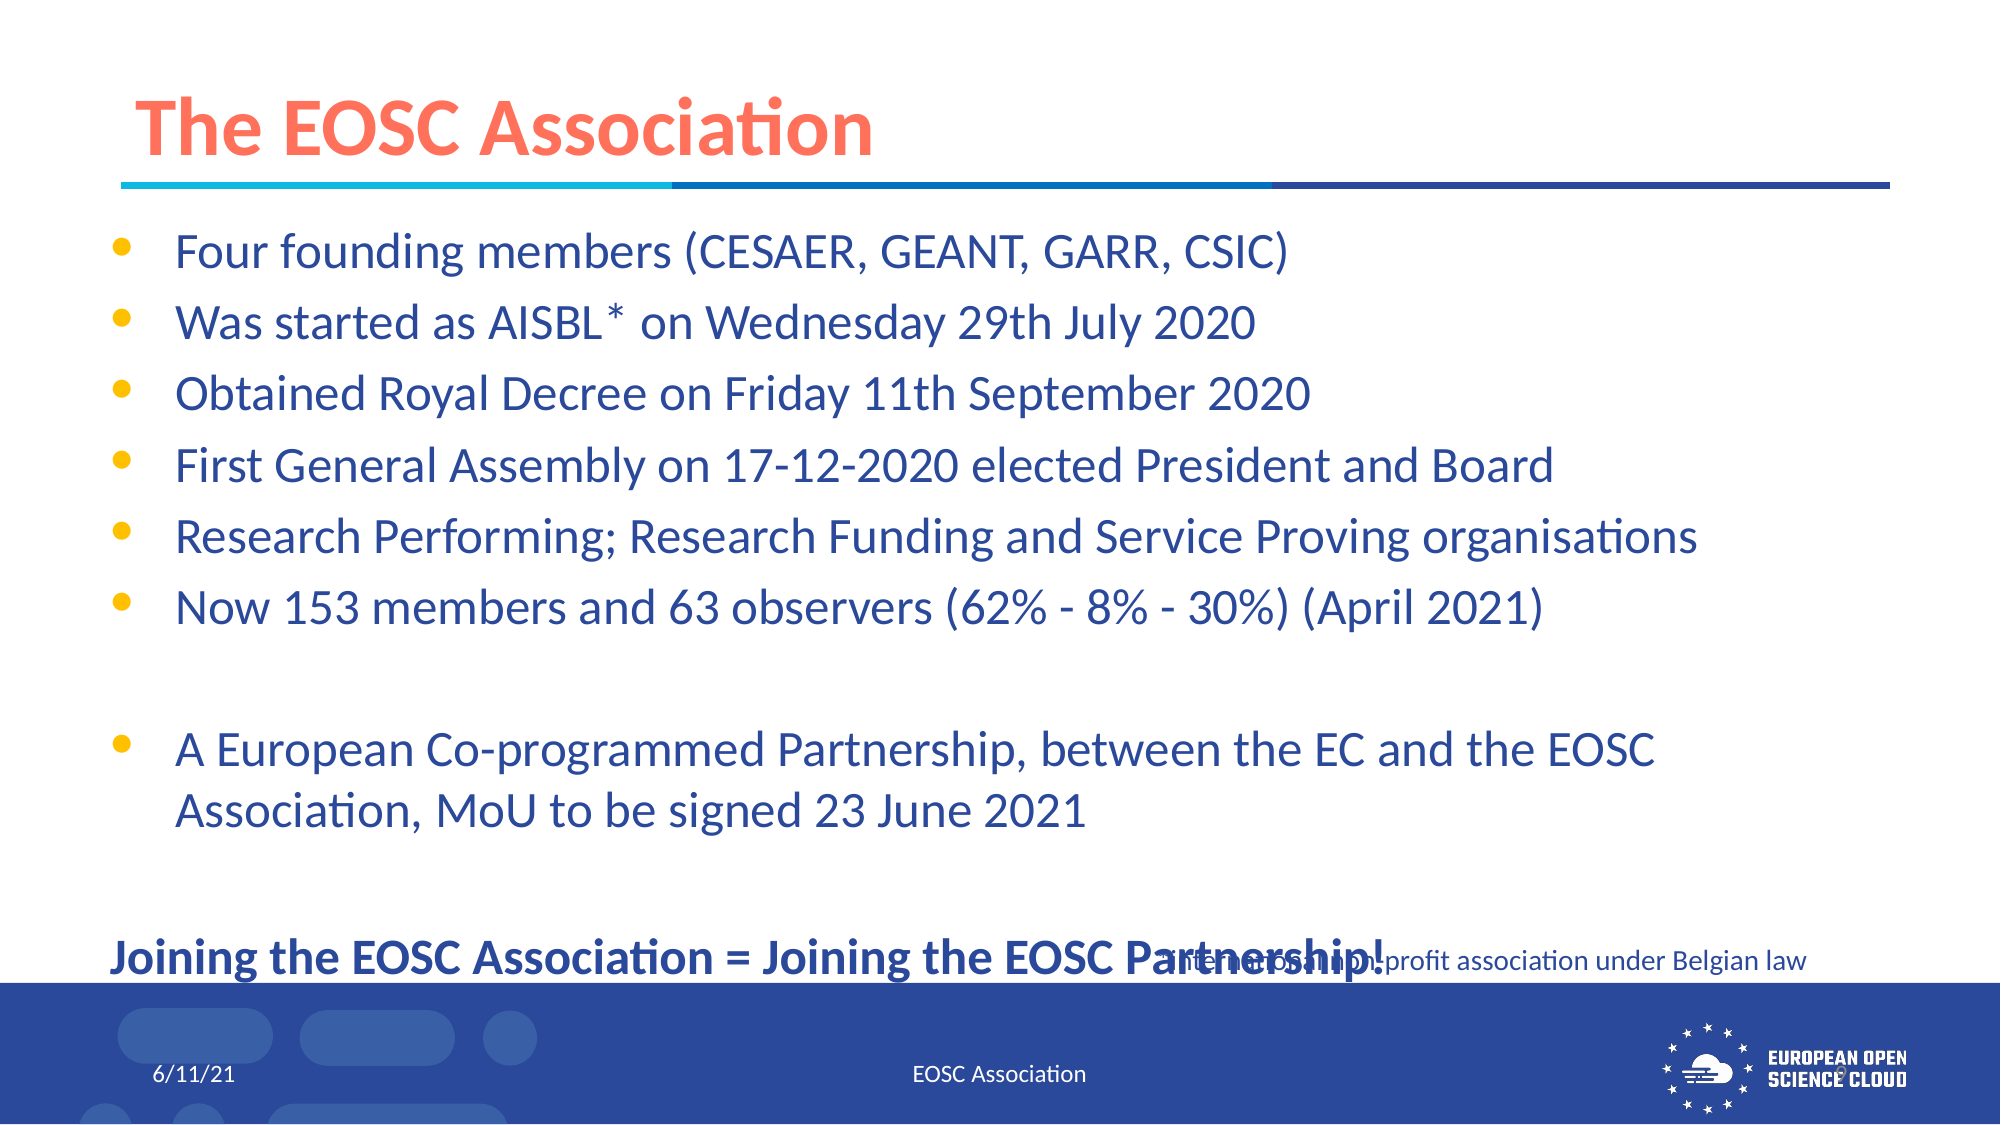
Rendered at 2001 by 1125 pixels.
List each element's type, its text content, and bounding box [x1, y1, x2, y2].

list Four founding members (CESAER, GEANT, GARR, CSIC) Was started as AISBL* on Wednesday 29th July 2020 Obtained Royal Decree on Friday 11th September 2020 First General Assembly on 17-12-2020 elected President and Board Research Performing; Research Funding and Service Proving organisations Now 153 members and 63 observers (62% - 8% - 30%) (April 2021) A European Co-programmed Partnership, between the EC and the EOSC Association, MoU to be signed 23 June 2021 Joining the EOSC Association = Joining the EOSC Partnership! [94, 210, 1800, 1003]
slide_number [137, 1042, 588, 1103]
text_box *international non-profit association under Belgian law [1141, 933, 1832, 984]
footer EOSC Association [662, 1042, 1338, 1103]
picture [1661, 1022, 1906, 1115]
title The EOSC Association [120, 35, 1863, 181]
slide_number 9 [1412, 1042, 1863, 1103]
